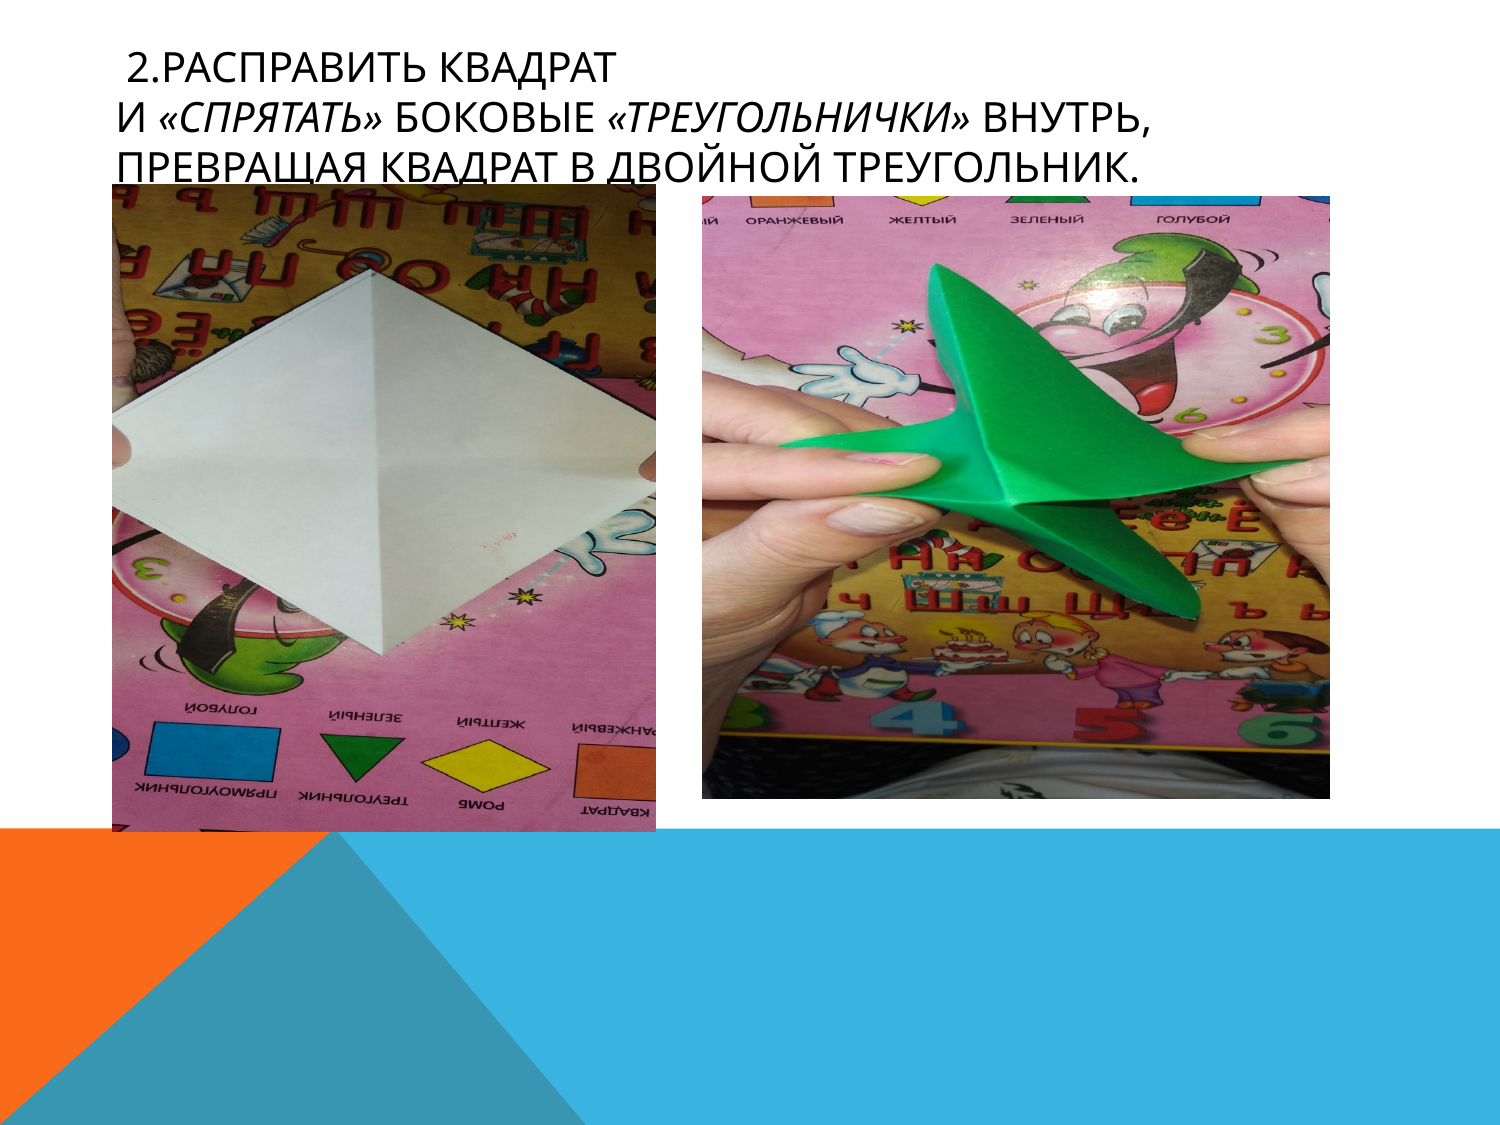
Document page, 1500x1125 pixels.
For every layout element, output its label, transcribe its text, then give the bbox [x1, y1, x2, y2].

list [111, 184, 656, 832]
picture [702, 196, 1330, 799]
title 2.Расправить квадрат и «спрятать» боковые «треугольнички» внутрь, превращая квадрат в двойной треугольник. [100, 57, 1369, 244]
